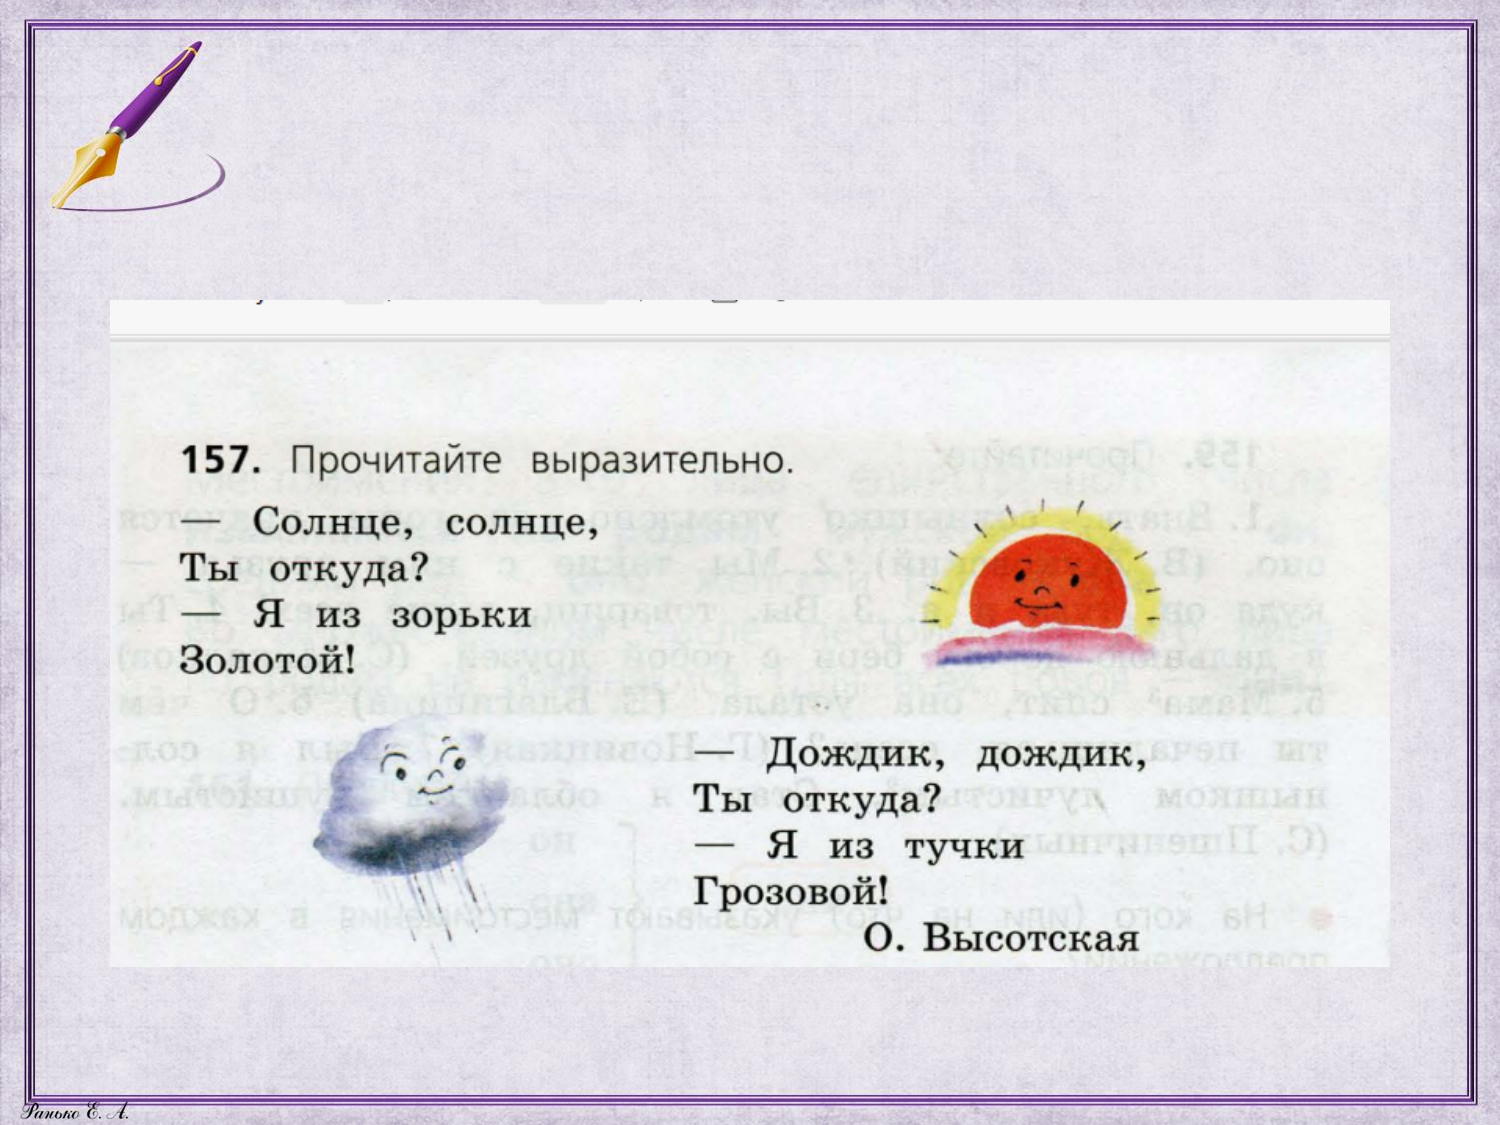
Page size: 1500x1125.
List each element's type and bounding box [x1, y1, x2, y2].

list [110, 300, 1390, 967]
picture [0, 0, 1500, 1125]
